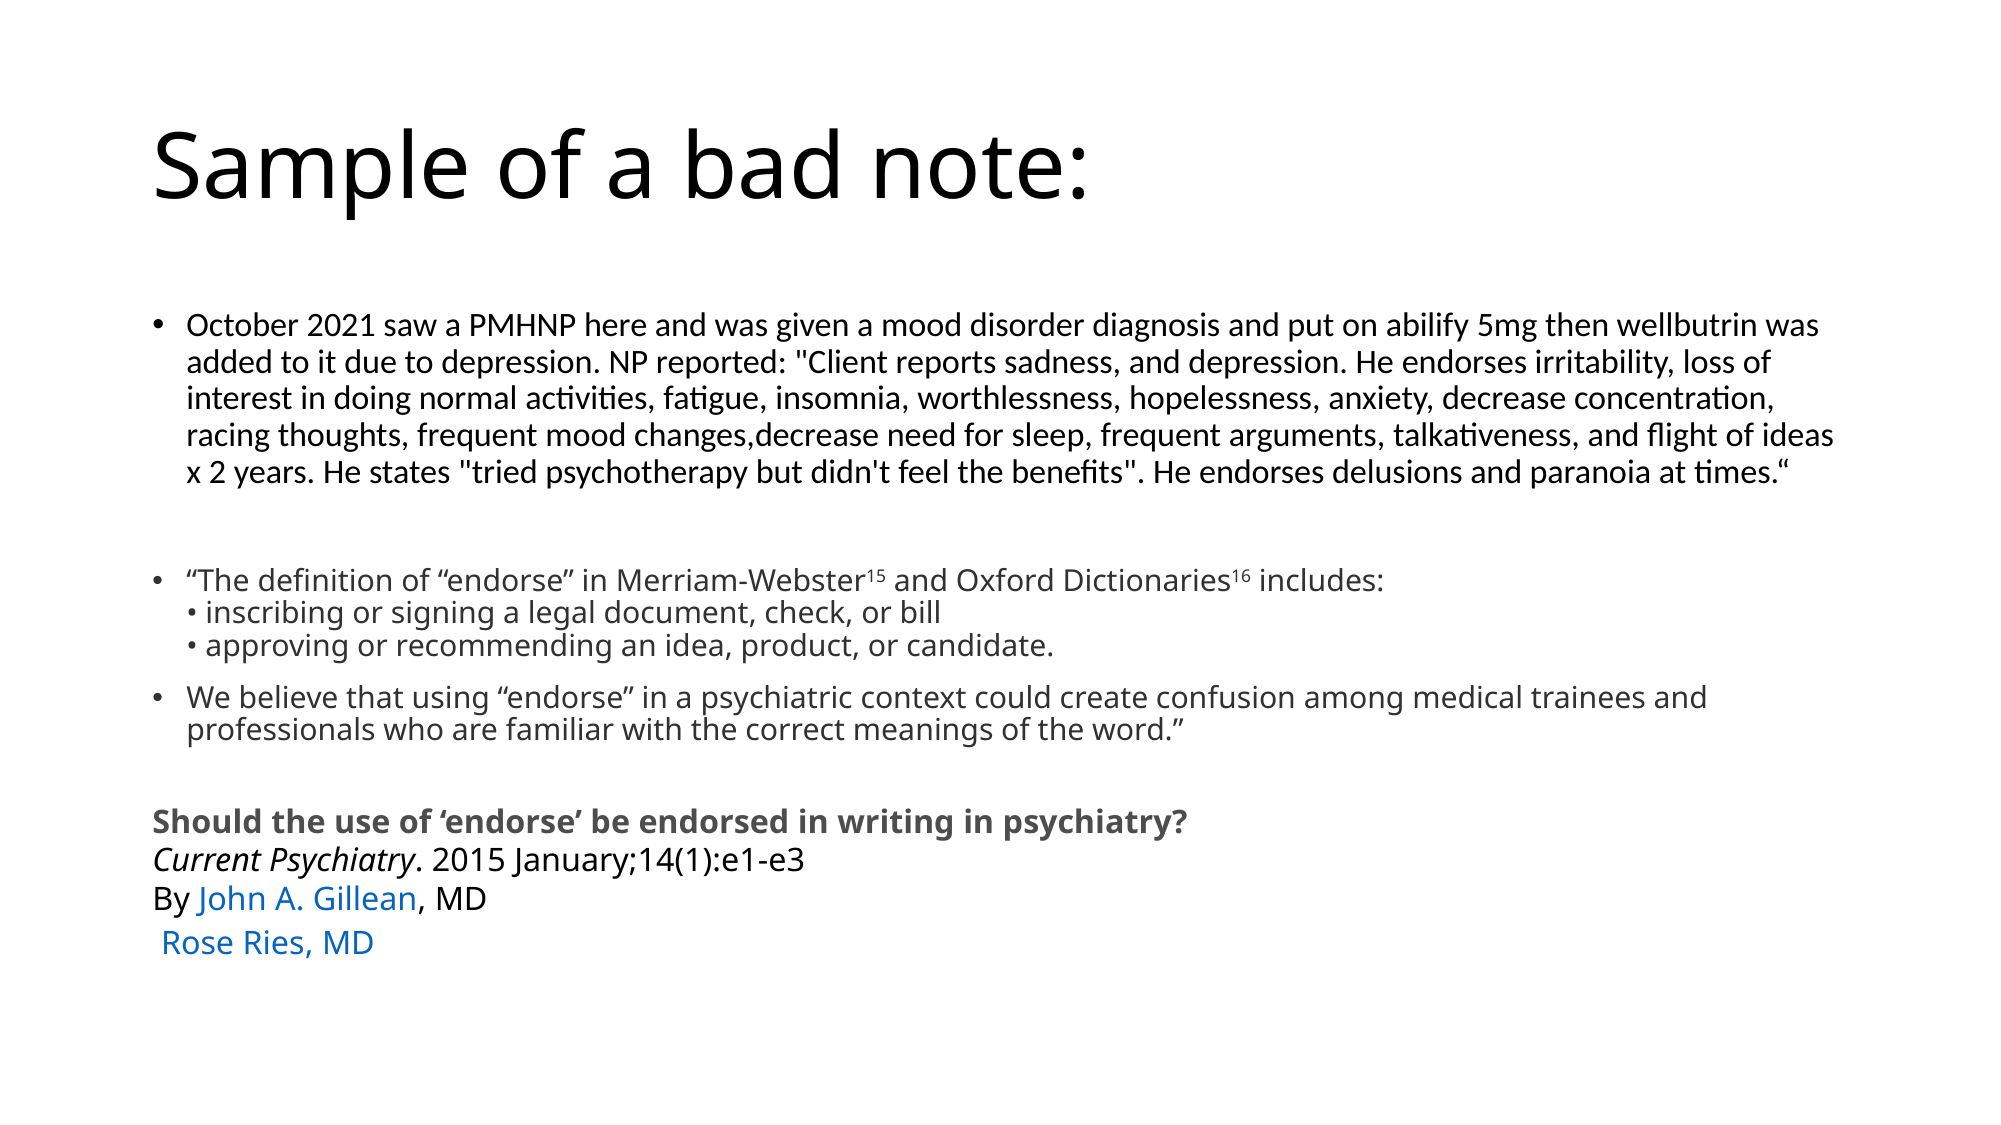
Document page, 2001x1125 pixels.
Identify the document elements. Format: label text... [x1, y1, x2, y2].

title Sample of a bad note: [137, 59, 1863, 278]
list October 2021 saw a PMHNP here and was given a mood disorder diagnosis and put on abilify 5mg then wellbutrin was added to it due to depression. NP reported: "Client reports sadness, and depression. He endorses irritability, loss of interest in doing normal activities, fatigue, insomnia, worthlessness, hopelessness, anxiety, decrease concentration, racing thoughts, frequent mood changes,decrease need for sleep, frequent arguments, talkativeness, and flight of ideas x 2 years. He states "tried psychotherapy but didn't feel the benefits". He endorses delusions and paranoia at times.“ “The definition of “endorse” in Merriam-Webster15 and Oxford Dictionaries16 includes: • inscribing or signing a legal docu­ment, check, or bill • approving or recommending an idea, product, or candidate. We believe that using “endorse” in a psychiatric context could create confusion among medical trainees and professionals who are familiar with the correct meanings of the word.” Should the use of ‘endorse’ be endorsed in writing in psychiatry? Current Psychiatry. 2015 January;14(1):e1-e3 By John A. Gillean, MD Rose Ries, MD [137, 299, 1863, 1014]
